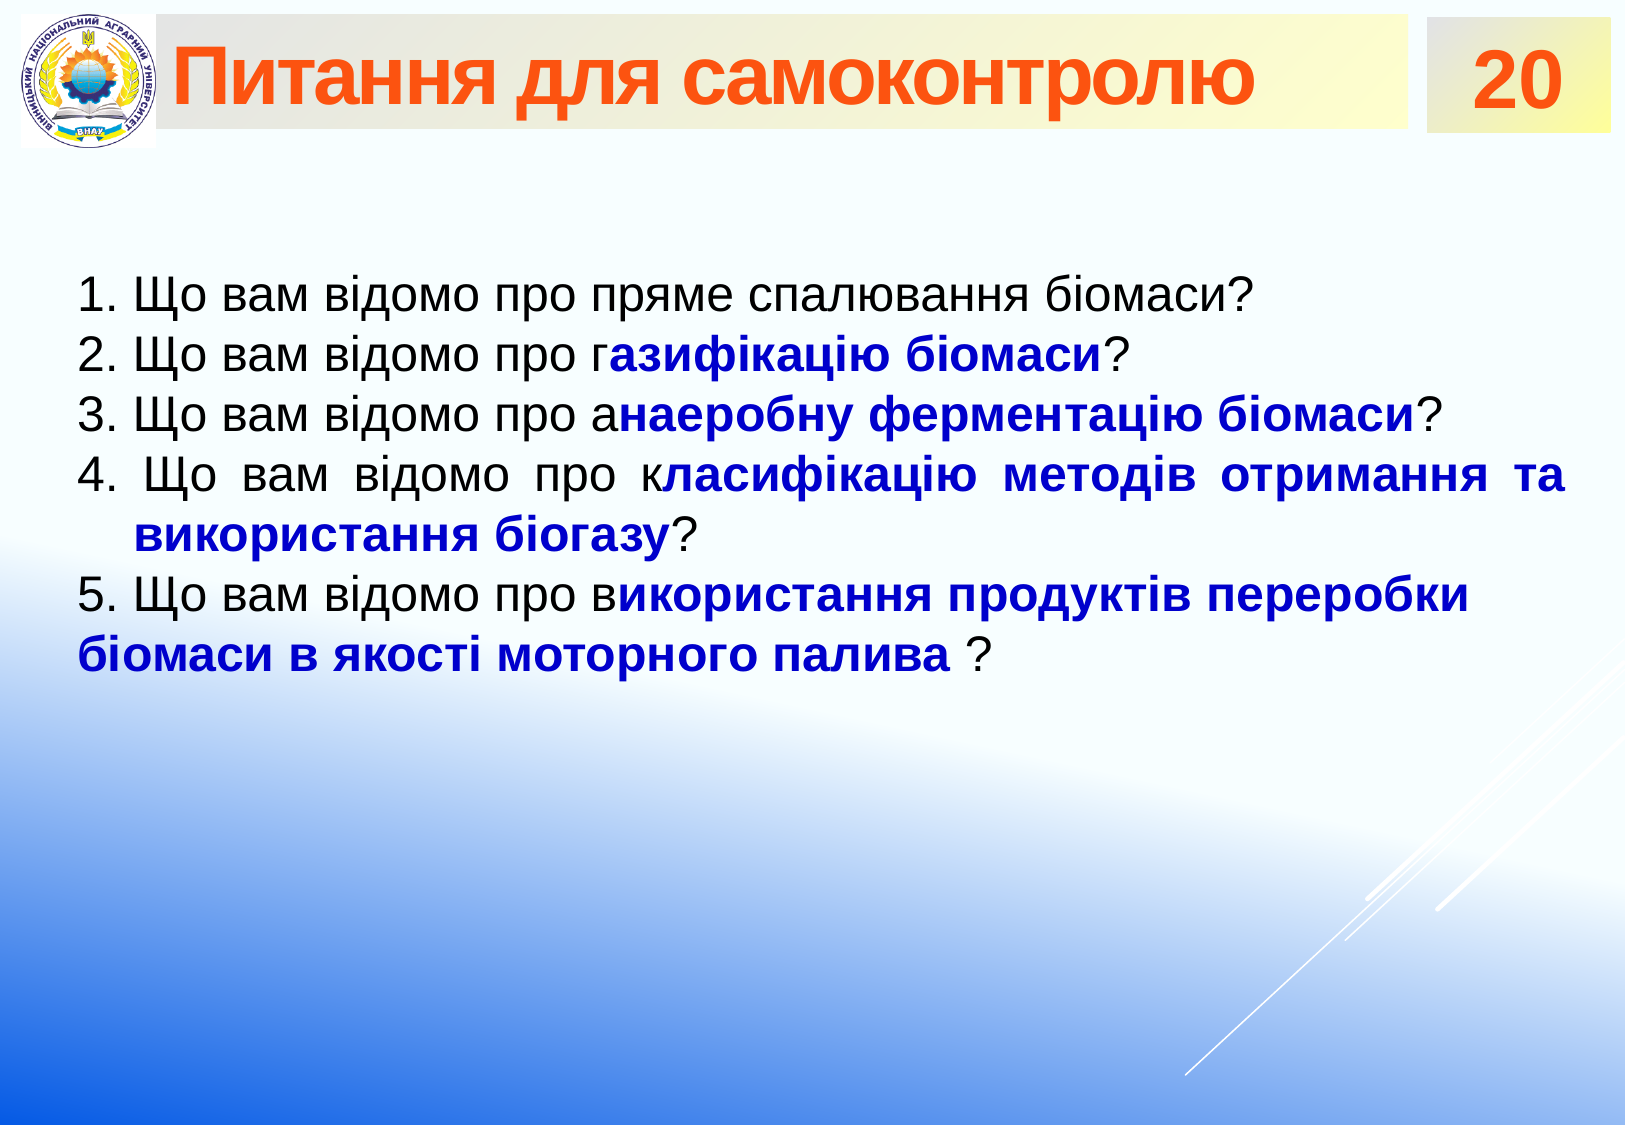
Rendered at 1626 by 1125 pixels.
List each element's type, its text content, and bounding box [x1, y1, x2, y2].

text_box 1. Що вам відомо про пряме спалювання біомаси? 2. Що вам відомо про газифікацію біомаси? 3. Що вам відомо про анаеробну ферментацію біомаси? 4. Що вам відомо про класифікацію методів отримання та використання біогазу? 5. Що вам відомо про використання продуктів переробки біомаси в якості моторного палива ? [62, 253, 1581, 689]
picture [21, 13, 156, 149]
text_box 20 [1427, 17, 1611, 133]
text_box Питання для самоконтролю [156, 14, 1409, 129]
